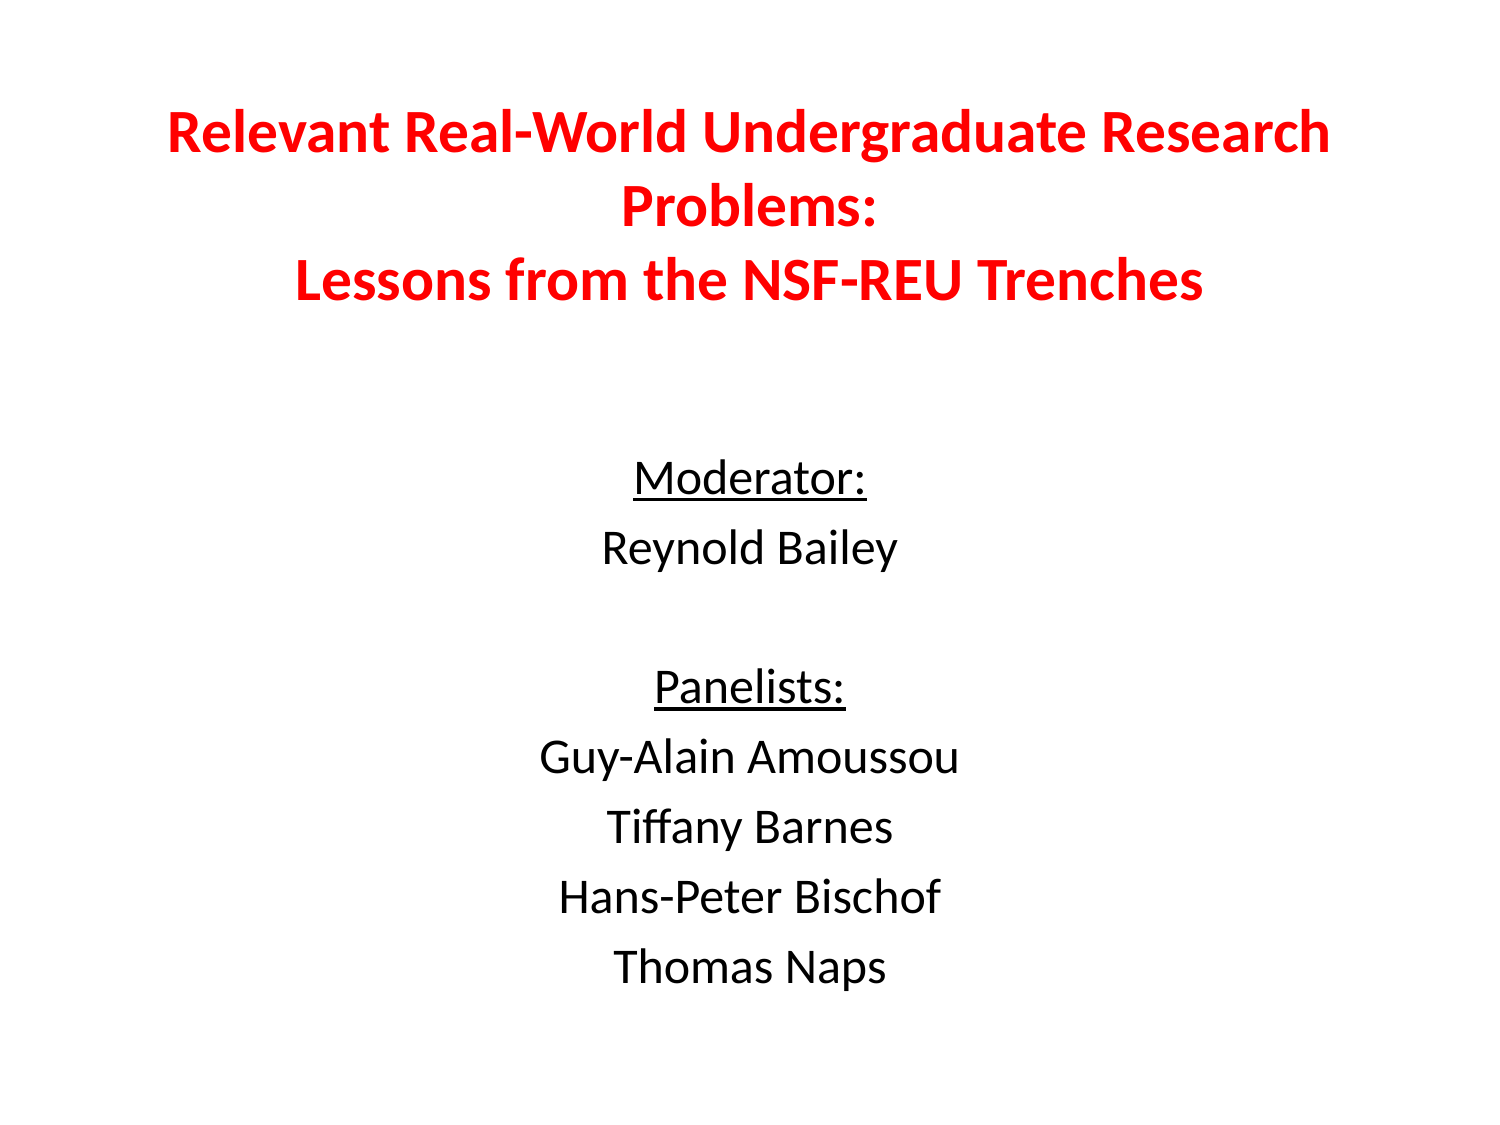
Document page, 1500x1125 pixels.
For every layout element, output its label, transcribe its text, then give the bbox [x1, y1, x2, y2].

title Relevant Real-World Undergraduate Research Problems: Lessons from the NSF-REU Trenches [112, 81, 1388, 323]
subtitle Moderator: Reynold Bailey Panelists: Guy-Alain Amoussou Tiffany Barnes Hans-Peter Bischof Thomas Naps [225, 436, 1275, 1063]
